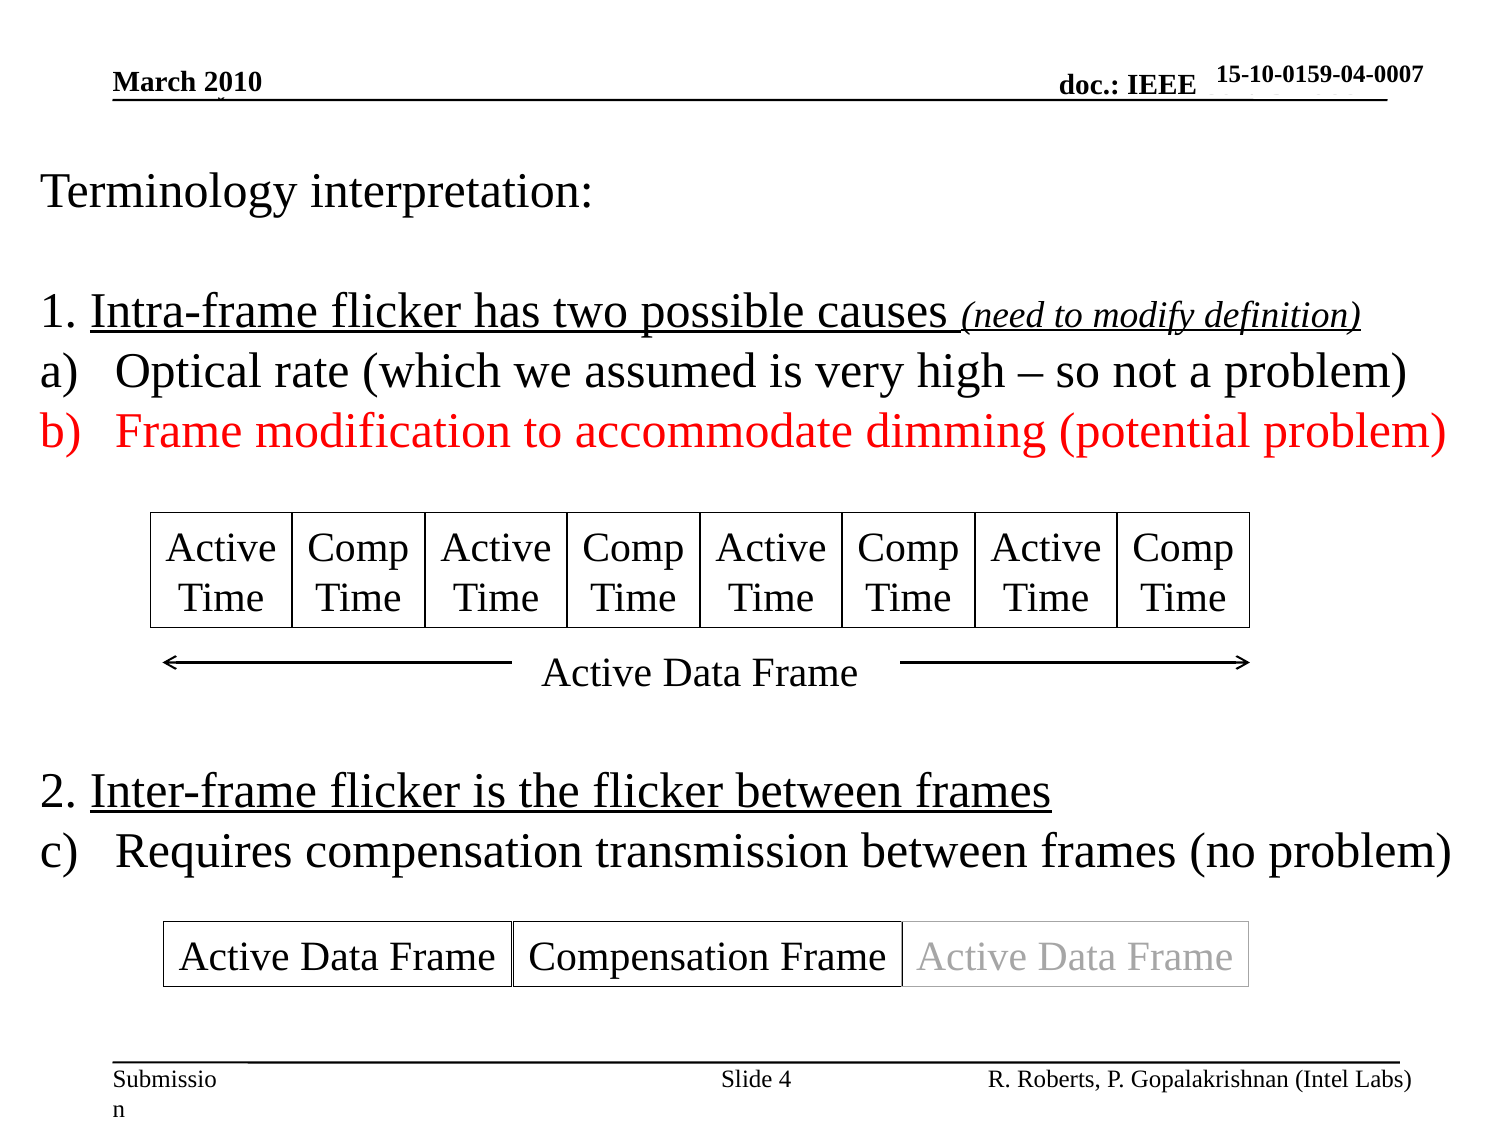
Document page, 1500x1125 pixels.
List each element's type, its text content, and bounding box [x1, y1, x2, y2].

text_box Compensation Frame [513, 921, 901, 987]
slide_number <month year> [112, 64, 376, 101]
footer R. Roberts, P. Gopalakrishnan (Intel Labs) [899, 1061, 1413, 1093]
text_box Active Time [700, 512, 842, 628]
text_box Terminology interpretation: 1. Intra-frame flicker has two possible causes (need to modify definition) Optical rate (which we assumed is very high – so not a problem) Frame modification to accommodate dimming (potential problem) 2. Inter-frame flicker is the flicker between frames Requires compensation transmission between frames (no problem) [24, 149, 1488, 885]
text_box Comp Time [1117, 512, 1250, 628]
text_box Active Time [425, 512, 567, 628]
text_box Active Time [975, 512, 1117, 628]
text_box March 2010 [112, 62, 375, 98]
text_box Active Data Frame [526, 637, 874, 703]
text_box Active Time [150, 512, 292, 628]
text_box Active Data Frame [901, 921, 1249, 987]
text_box Comp Time [292, 512, 425, 628]
text_box Comp Time [842, 512, 975, 628]
text_box Active Data Frame [163, 921, 512, 987]
slide_number Slide 4 [712, 1061, 800, 1093]
text_box Comp Time [567, 512, 700, 628]
